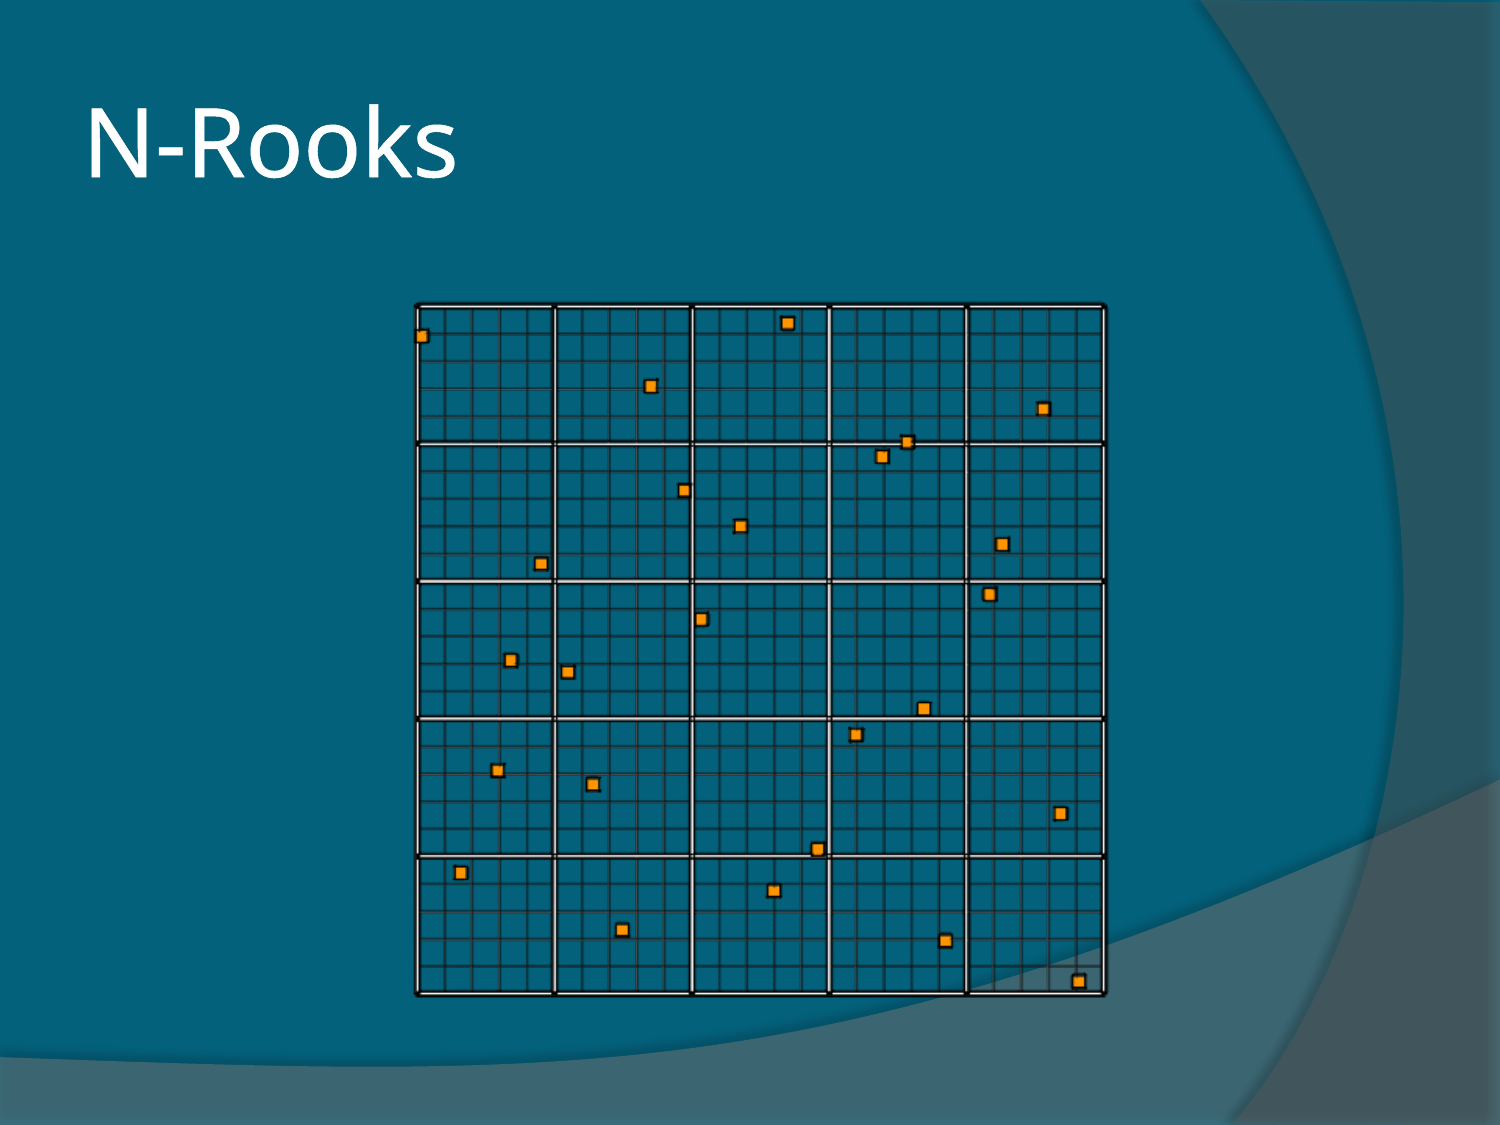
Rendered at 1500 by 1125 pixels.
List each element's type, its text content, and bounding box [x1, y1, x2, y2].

title N-Rooks [75, 45, 1300, 223]
picture [0, 231, 1500, 1076]
